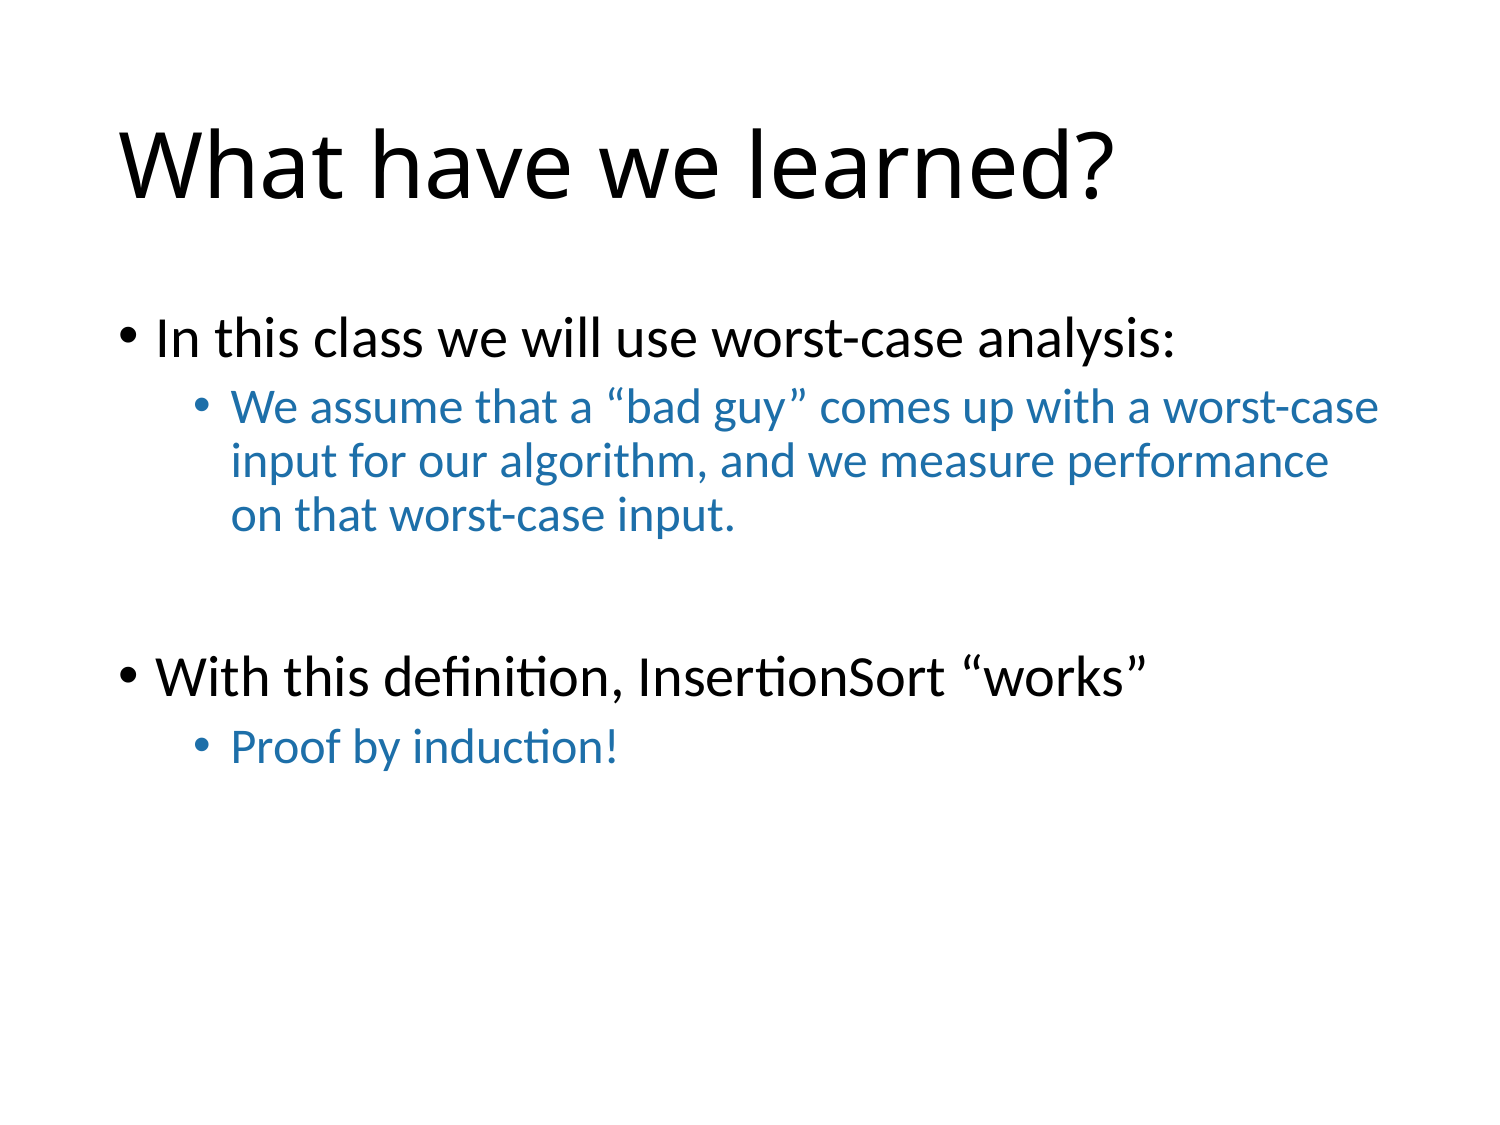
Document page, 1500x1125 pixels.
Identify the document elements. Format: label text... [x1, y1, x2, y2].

list In this class we will use worst-case analysis: We assume that a “bad guy” comes up with a worst-case input for our algorithm, and we measure performance on that worst-case input. With this definition, InsertionSort “works” Proof by induction! [103, 299, 1397, 1014]
title What have we learned? [103, 59, 1397, 278]
